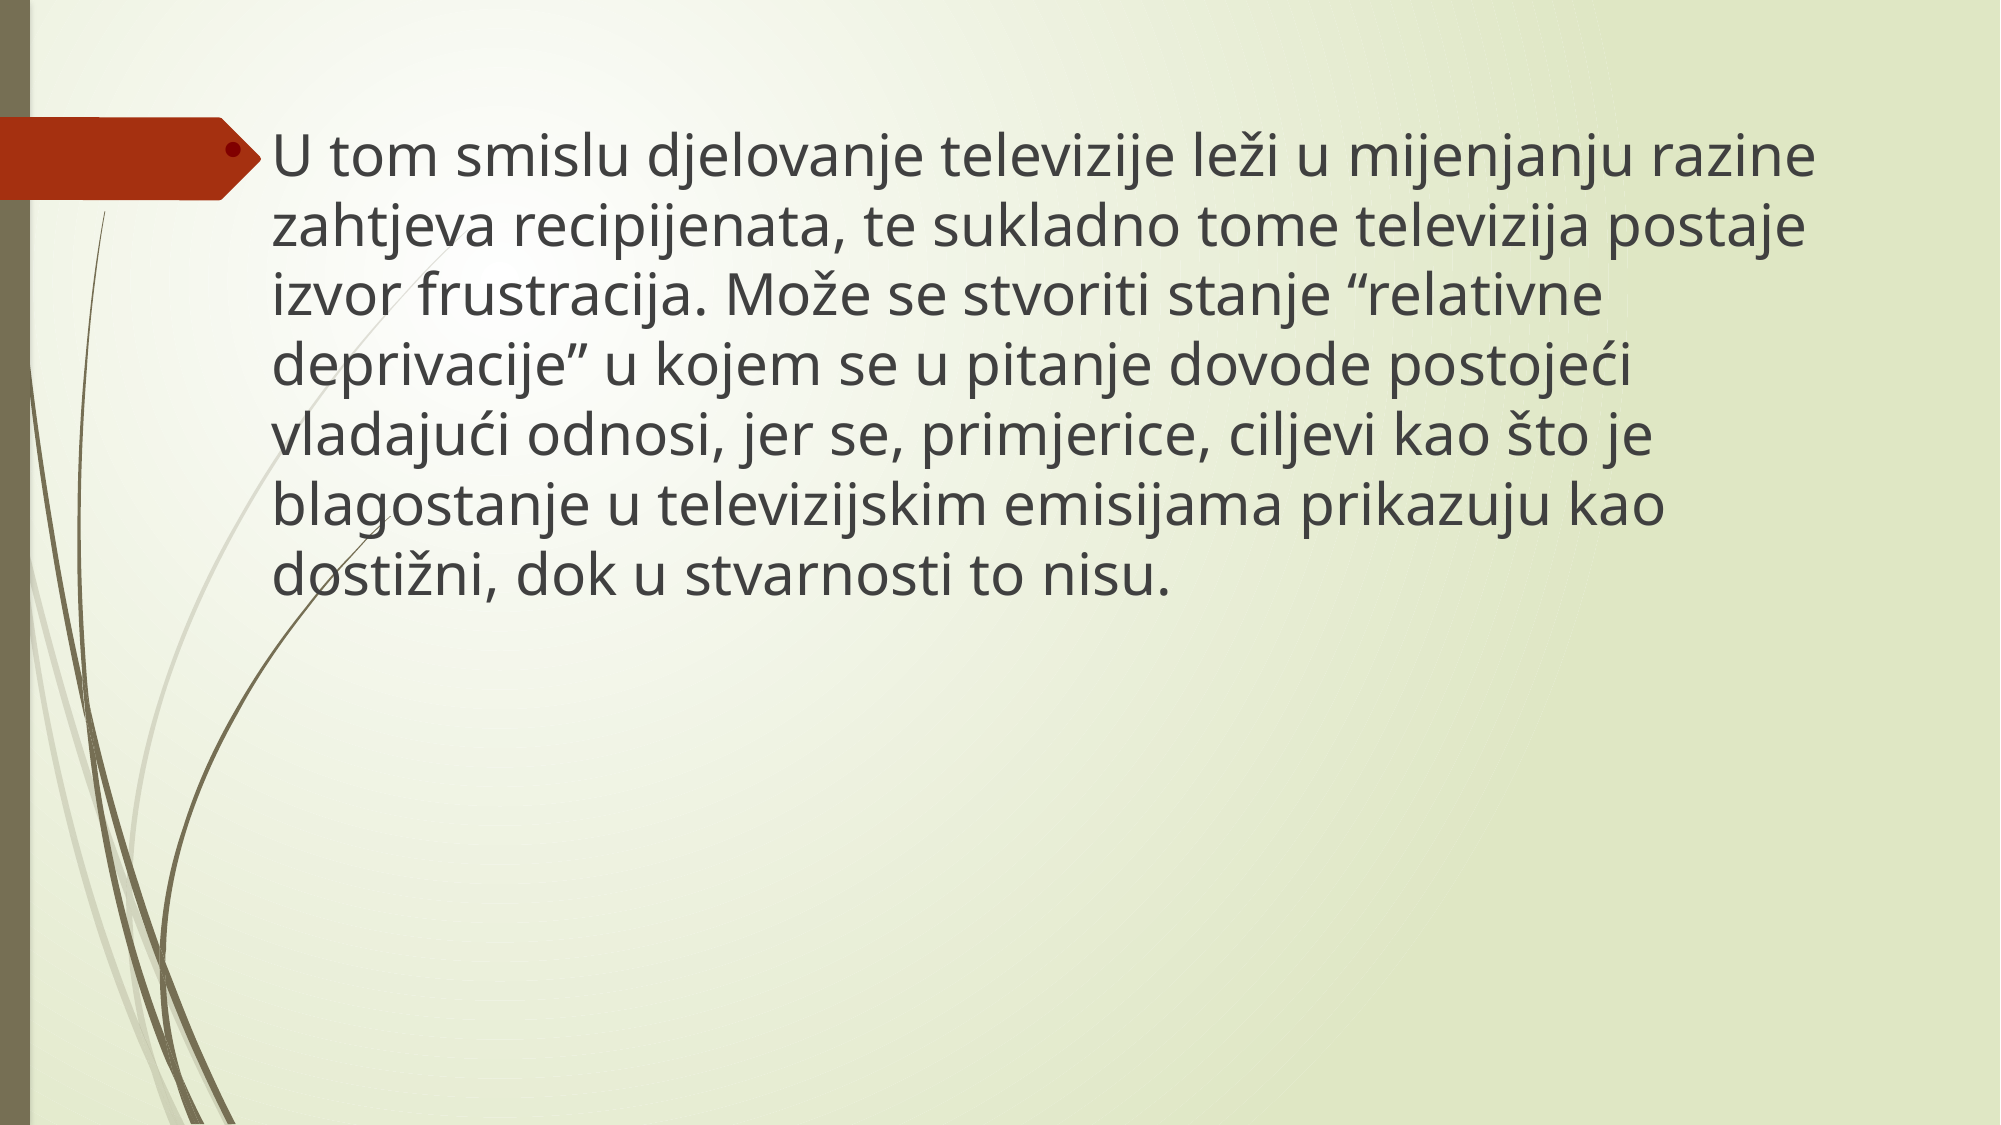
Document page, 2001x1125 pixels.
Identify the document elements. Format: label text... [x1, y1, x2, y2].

list U tom smislu djelovanje televizije leži u mijenjanju razine zahtjeva recipijenata, te sukladno tome televizija postaje izvor frustracija. Može se stvoriti stanje “relativne deprivacije” u kojem se u pitanje dovode postojeći vladajući odnosi, jer se, primjerice, ciljevi kao što je blagostanje u televizijskim emisijama prikazuju kao dostižni, dok u stvarnosti to nisu. [192, 110, 1903, 1064]
